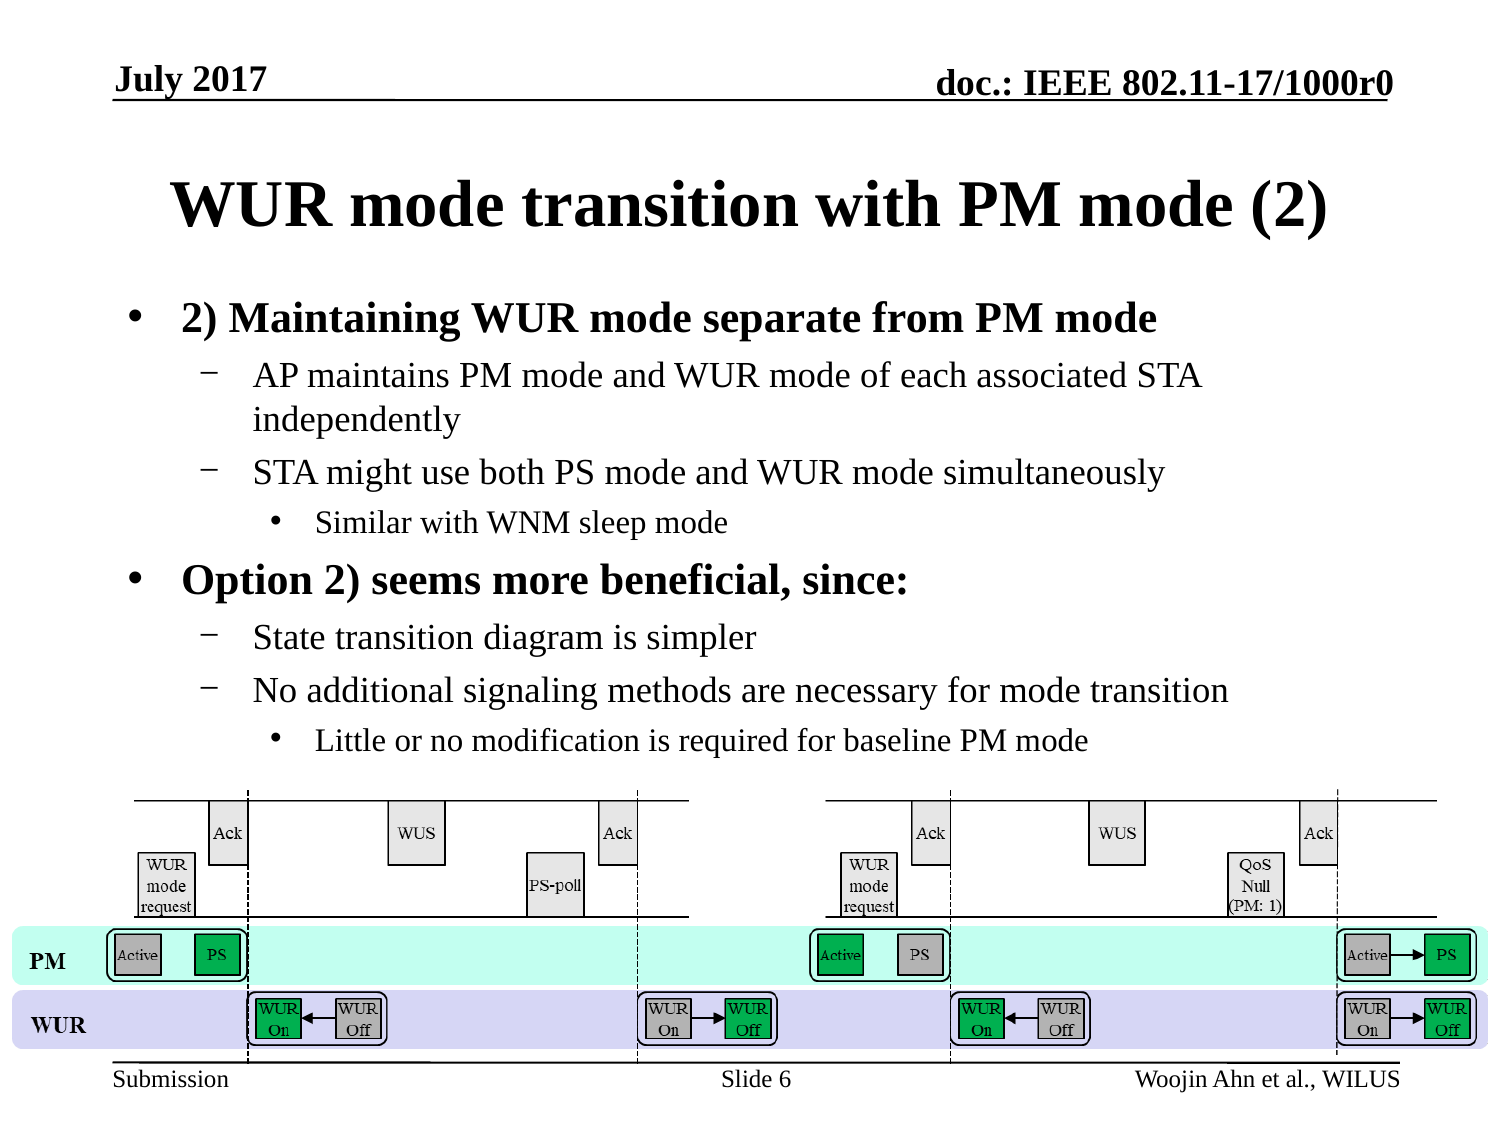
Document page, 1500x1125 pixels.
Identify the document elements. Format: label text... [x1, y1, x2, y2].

picture [12, 788, 1488, 1065]
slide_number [114, 54, 423, 100]
title WUR mode transition with PM mode (2) [112, 112, 1388, 281]
list 2) Maintaining WUR mode separate from PM mode AP maintains PM mode and WUR mode of each associated STA independently STA might use both PS mode and WUR mode simultaneously Similar with WNM sleep mode Option 2) seems more beneficial, since: State transition diagram is simpler No additional signaling methods are necessary for mode transition Little or no modification is required for baseline PM mode [112, 281, 1388, 770]
slide_number Slide 6 [712, 1073, 800, 1123]
footer Woojin Ahn et al., WILUS [878, 1073, 1402, 1093]
